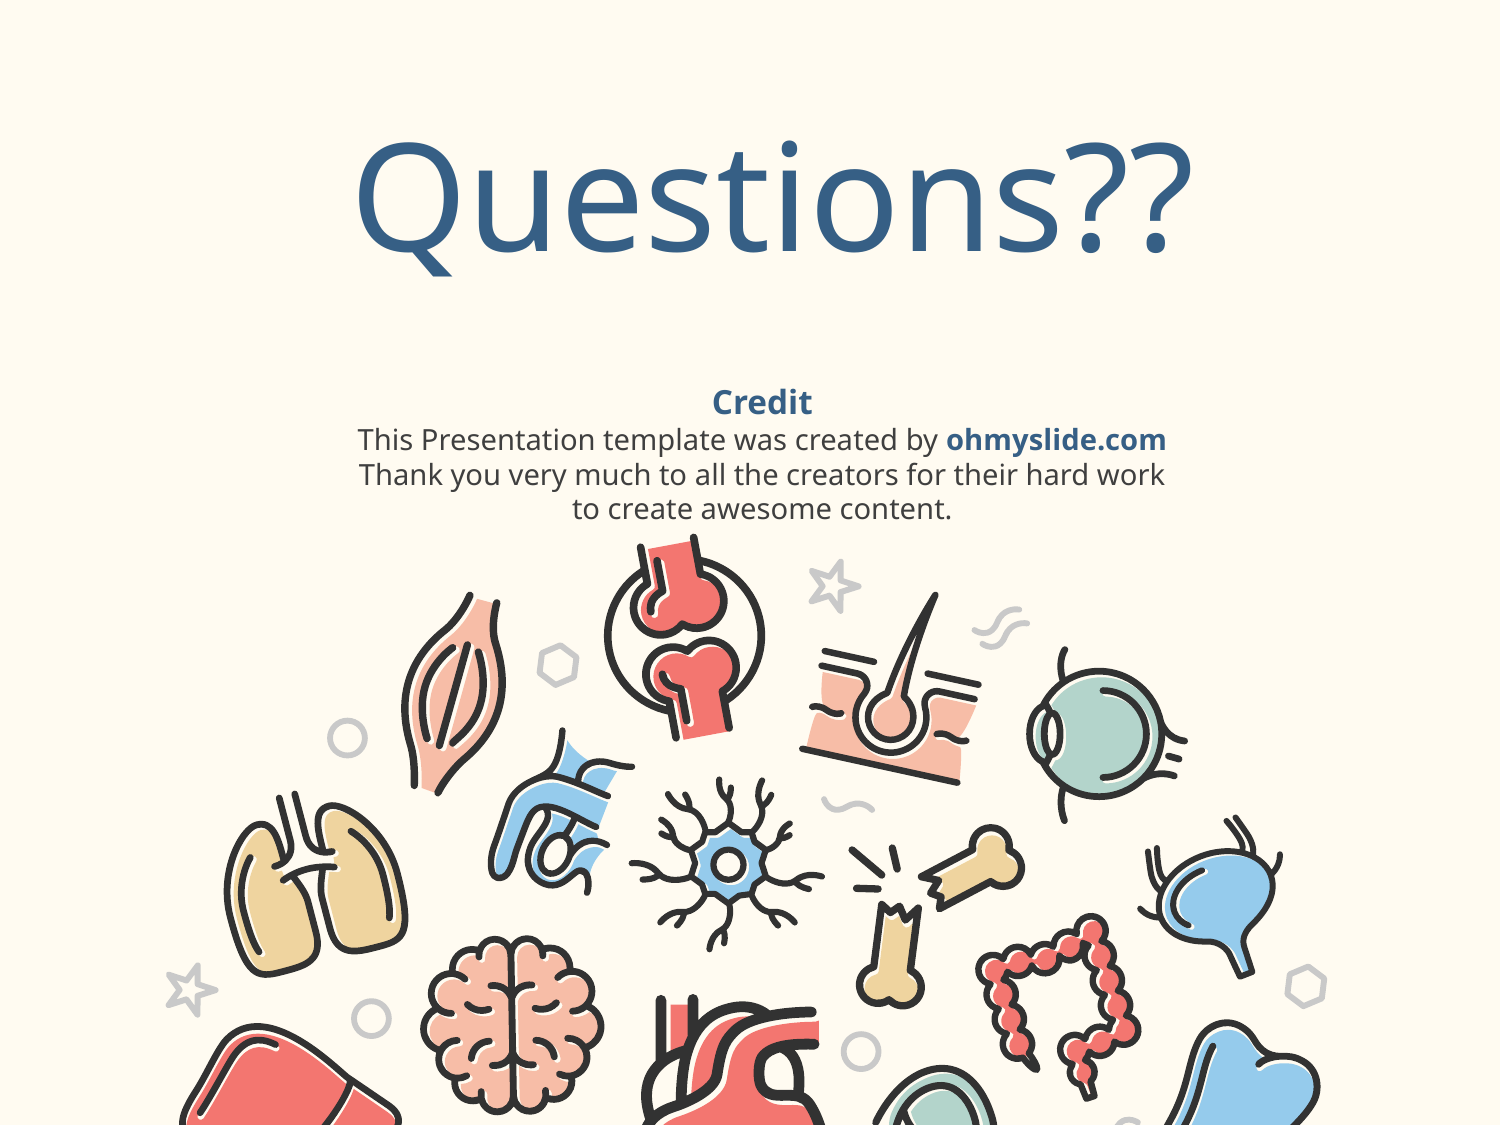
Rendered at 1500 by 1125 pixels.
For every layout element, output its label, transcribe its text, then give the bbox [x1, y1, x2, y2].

text_box Questions?? [350, 101, 1253, 282]
